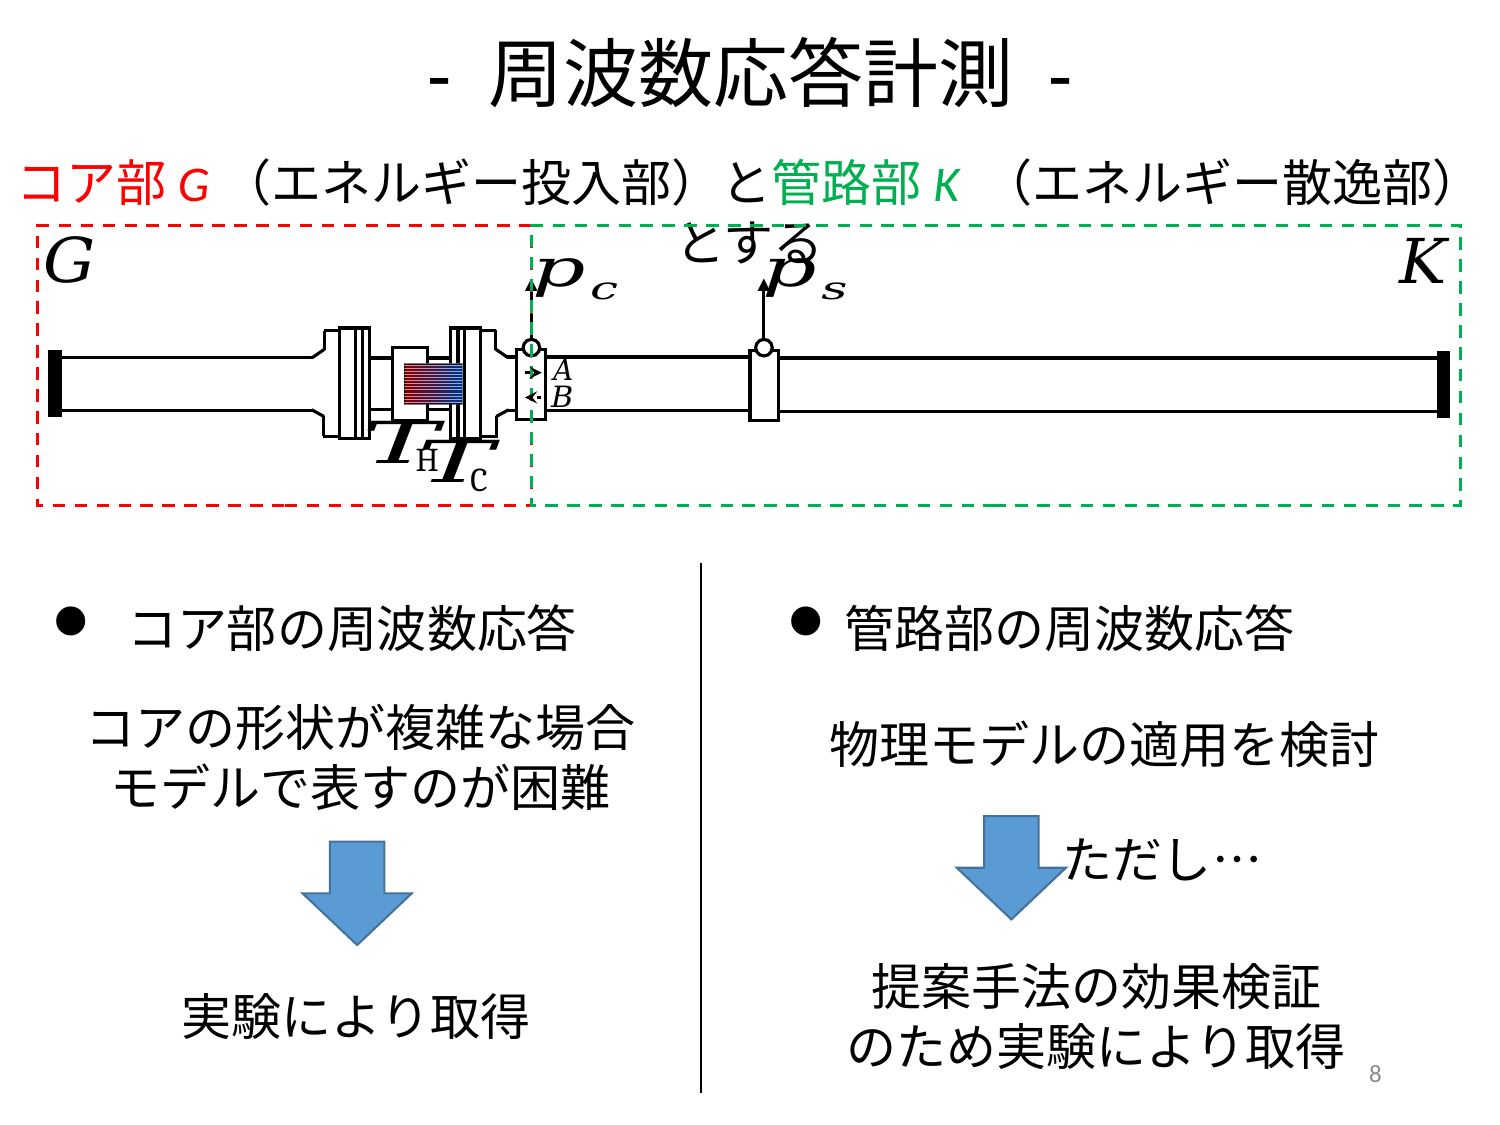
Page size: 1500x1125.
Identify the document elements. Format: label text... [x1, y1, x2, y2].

text_box 提案手法の効果検証 のため実験により取得 [778, 947, 1414, 1083]
text_box 実験により取得 [83, 978, 629, 1053]
text_box コア部G（エネルギー投入部）と管路部K （エネルギー散逸部）とする [0, 144, 1500, 279]
text_box ただし… [990, 821, 1334, 896]
slide_number 8 [1059, 1042, 1397, 1103]
text_box - 周波数応答計測 - [0, 18, 1500, 137]
text_box コアの形状が複雑な場合 モデルで表すのが困難 [23, 689, 697, 824]
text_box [37, 225, 1461, 506]
text_box 物理モデルの適用を検討 [814, 705, 1439, 781]
text_box [300, 840, 415, 947]
text_box [954, 815, 1040, 921]
